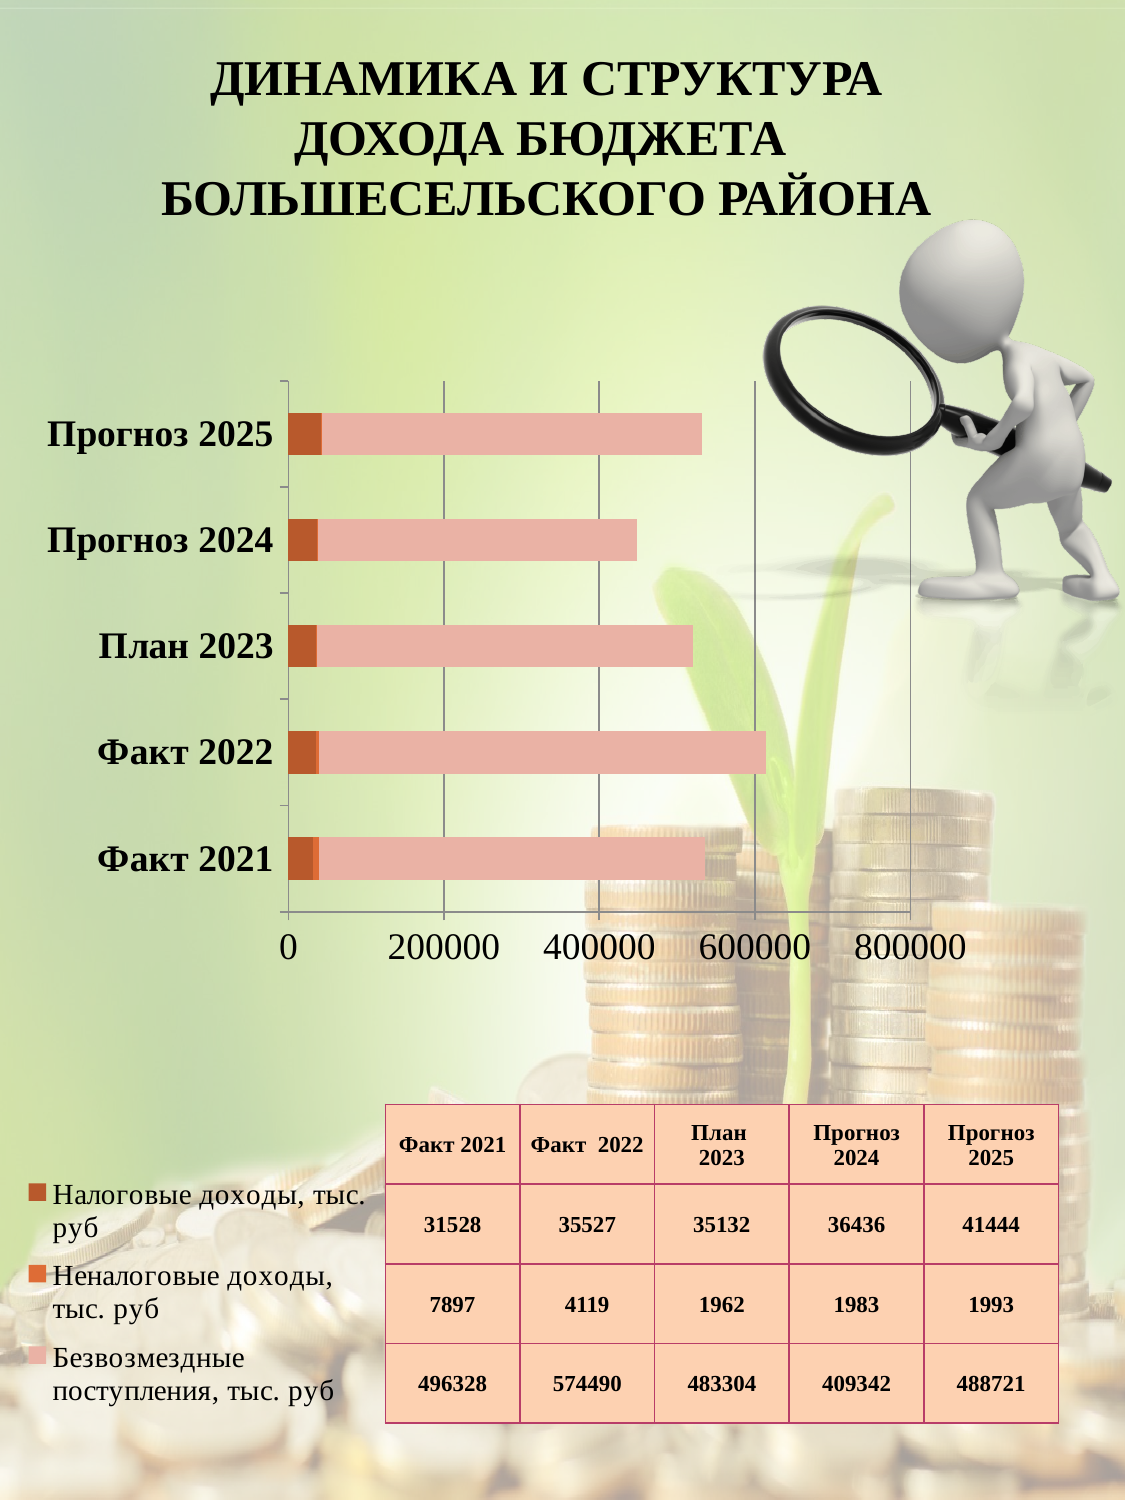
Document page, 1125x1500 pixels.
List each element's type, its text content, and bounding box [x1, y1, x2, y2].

title Динамика и структура дохода бюджета Большесельского района [76, 53, 1017, 226]
chart [0, 365, 1107, 1500]
picture [710, 218, 1125, 717]
